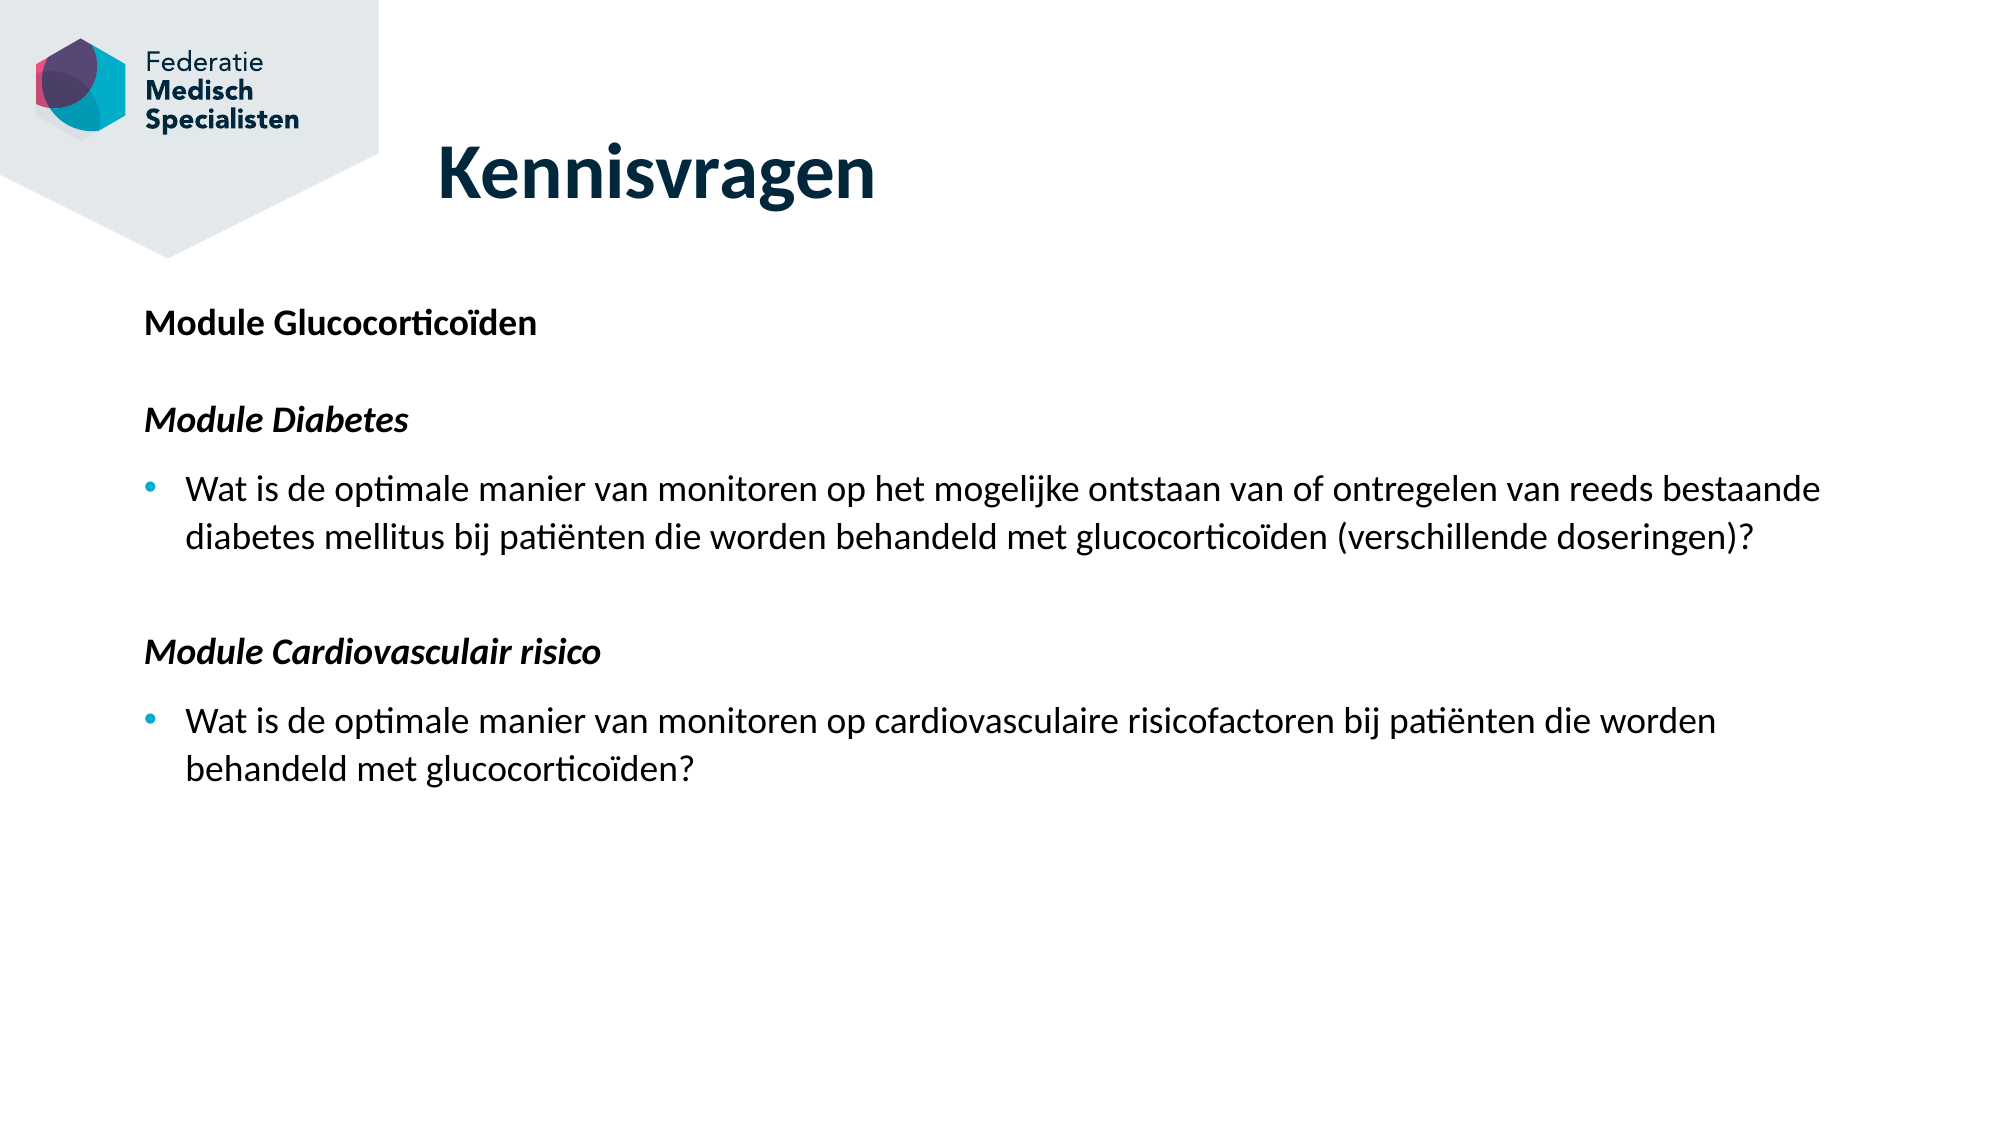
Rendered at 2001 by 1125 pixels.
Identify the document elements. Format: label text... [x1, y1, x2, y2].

title Kennisvragen [438, 60, 1898, 274]
list Module Glucocorticoïden Module Diabetes Wat is de optimale manier van monitoren op het mogelijke ontstaan van of ontregelen van reeds bestaande diabetes mellitus bij patiënten die worden behandeld met glucocorticoïden (verschillende doseringen)? Module Cardiovasculair risico Wat is de optimale manier van monitoren op cardiovasculaire risicofactoren bij patiënten die worden behandeld met glucocorticoïden? [143, 314, 1857, 1024]
